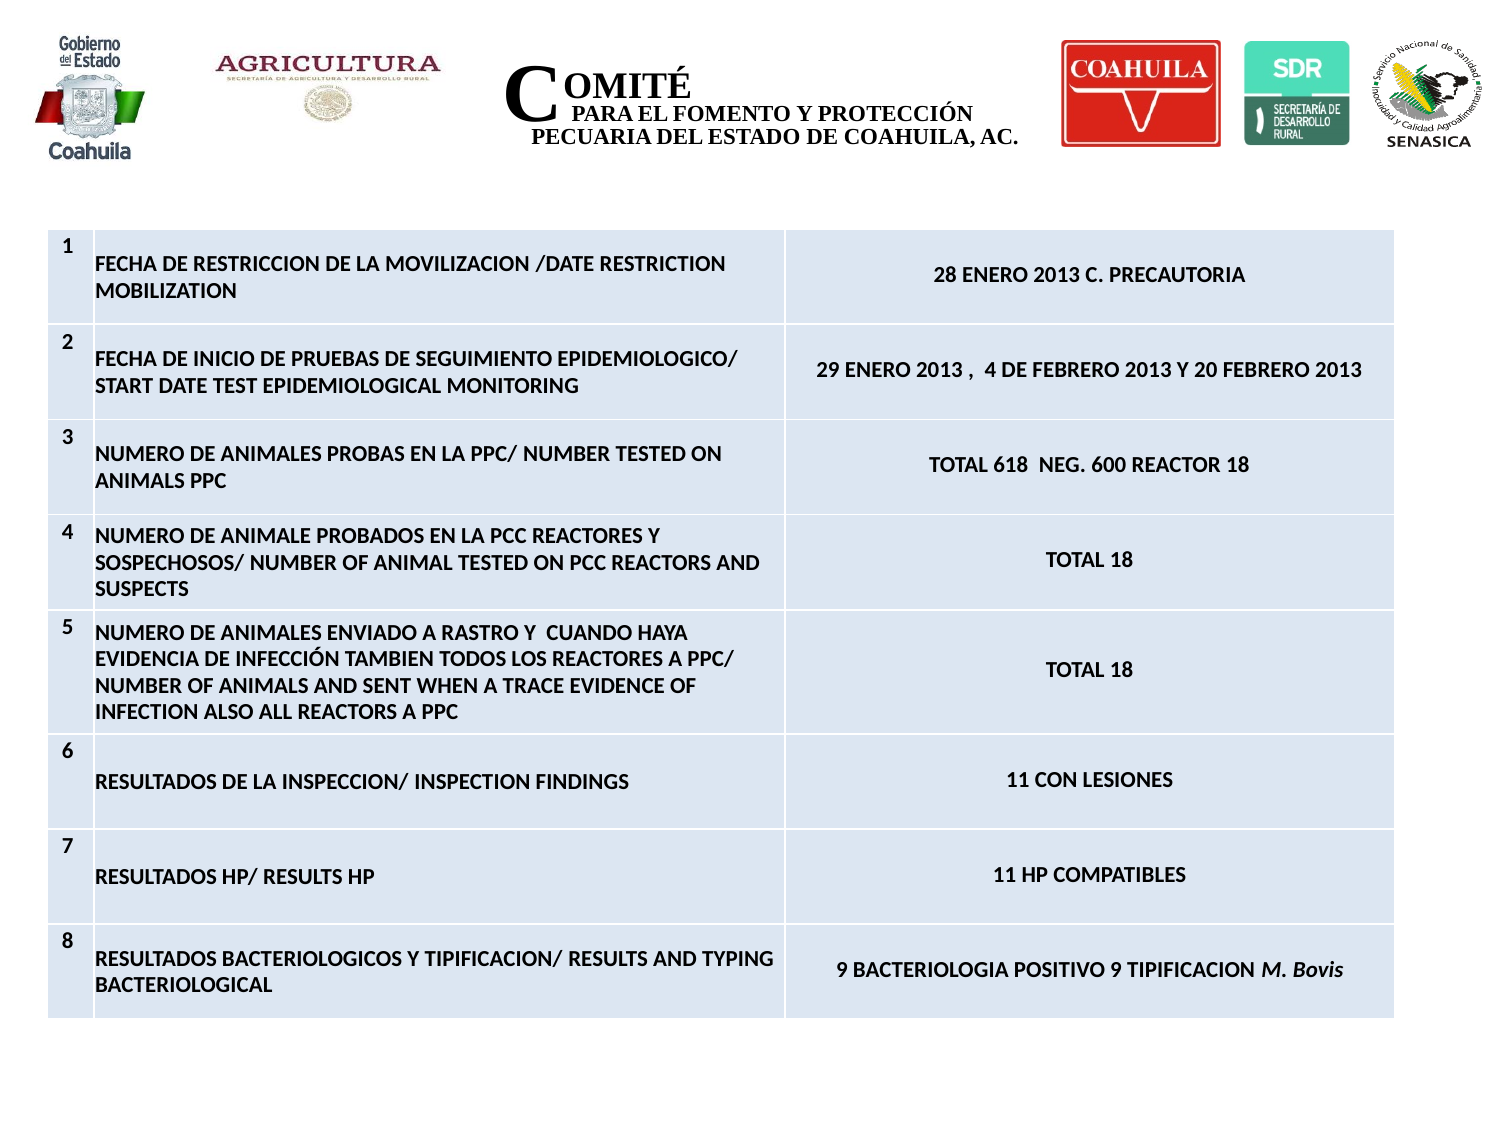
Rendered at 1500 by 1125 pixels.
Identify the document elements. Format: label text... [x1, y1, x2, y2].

table_cell 11 HP COMPATIBLES [786, 830, 1394, 923]
table_cell 11 CON LESIONES [786, 735, 1394, 828]
picture [210, 23, 446, 176]
table_header 28 ENERO 2013 C. PRECAUTORIA [786, 230, 1394, 323]
table_cell NUMERO DE ANIMALE PROBADOS EN LA PCC REACTORES Y SOSPECHOSOS/ NUMBER OF ANIMAL TESTED ON PCC REACTORS AND SUSPECTS [95, 515, 784, 609]
table_cell 6 [48, 735, 93, 828]
table_cell 4 [48, 515, 93, 609]
table_cell FECHA DE INICIO DE PRUEBAS DE SEGUIMIENTO EPIDEMIOLOGICO/ START DATE TEST EPIDEMIOLOGICAL MONITORING [95, 325, 784, 419]
table_cell TOTAL 618 NEG. 600 REACTOR 18 [786, 420, 1394, 514]
table_cell 2 [48, 325, 93, 419]
table_cell 5 [48, 611, 93, 733]
table_cell RESULTADOS HP/ RESULTS HP [95, 830, 784, 923]
table_cell 29 ENERO 2013 , 4 DE FEBRERO 2013 Y 20 FEBRERO 2013 [786, 325, 1394, 419]
table_cell 8 [48, 925, 93, 1018]
table_cell 3 [48, 420, 93, 514]
table_header FECHA DE RESTRICCION DE LA MOVILIZACION /DATE RESTRICTION MOBILIZATION [95, 230, 784, 323]
table_cell RESULTADOS BACTERIOLOGICOS Y TIPIFICACION/ RESULTS AND TYPING BACTERIOLOGICAL [95, 925, 784, 1018]
table_cell RESULTADOS DE LA INSPECCION/ INSPECTION FINDINGS [95, 735, 784, 828]
table_cell 9 BACTERIOLOGIA POSITIVO 9 TIPIFICACION M. Bovis [786, 925, 1394, 1018]
table_cell NUMERO DE ANIMALES PROBAS EN LA PPC/ NUMBER TESTED ON ANIMALS PPC [95, 420, 784, 514]
table_cell 7 [48, 830, 93, 923]
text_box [16, 20, 1483, 167]
table_cell TOTAL 18 [786, 515, 1394, 609]
table_header 1 [48, 230, 93, 323]
table_cell NUMERO DE ANIMALES ENVIADO A RASTRO Y CUANDO HAYA EVIDENCIA DE INFECCIÓN TAMBIEN TODOS LOS REACTORES A PPC/ NUMBER OF ANIMALS AND SENT WHEN A TRACE EVIDENCE OF INFECTION ALSO ALL REACTORS A PPC [95, 611, 784, 733]
table_cell TOTAL 18 [786, 611, 1394, 733]
